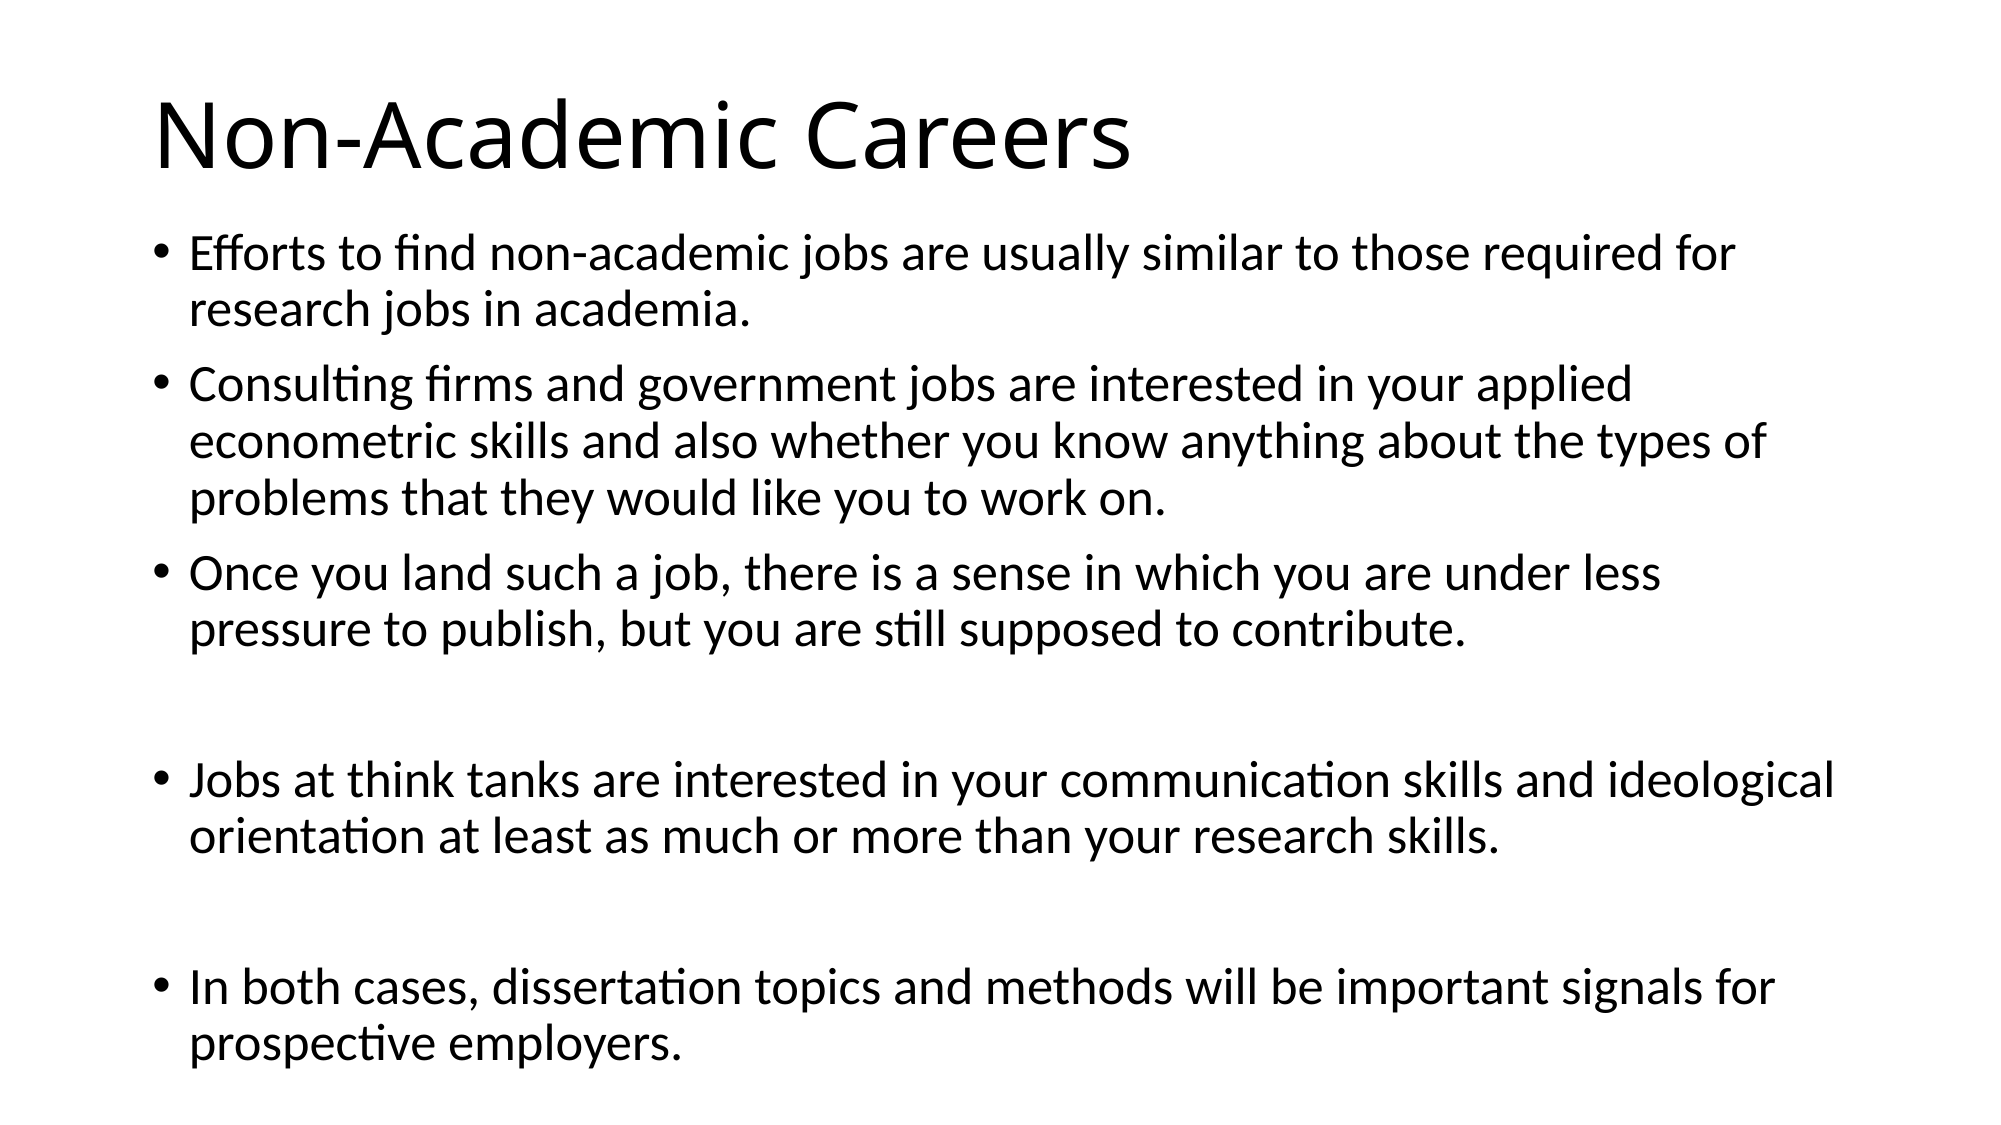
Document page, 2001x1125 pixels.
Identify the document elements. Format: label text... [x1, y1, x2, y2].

title Non-Academic Careers [137, 59, 1863, 217]
list Efforts to find non-academic jobs are usually similar to those required for research jobs in academia. Consulting firms and government jobs are interested in your applied econometric skills and also whether you know anything about the types of problems that they would like you to work on. Once you land such a job, there is a sense in which you are under less pressure to publish, but you are still supposed to contribute. Jobs at think tanks are interested in your communication skills and ideological orientation at least as much or more than your research skills. In both cases, dissertation topics and methods will be important signals for prospective employers. [137, 217, 1863, 1083]
